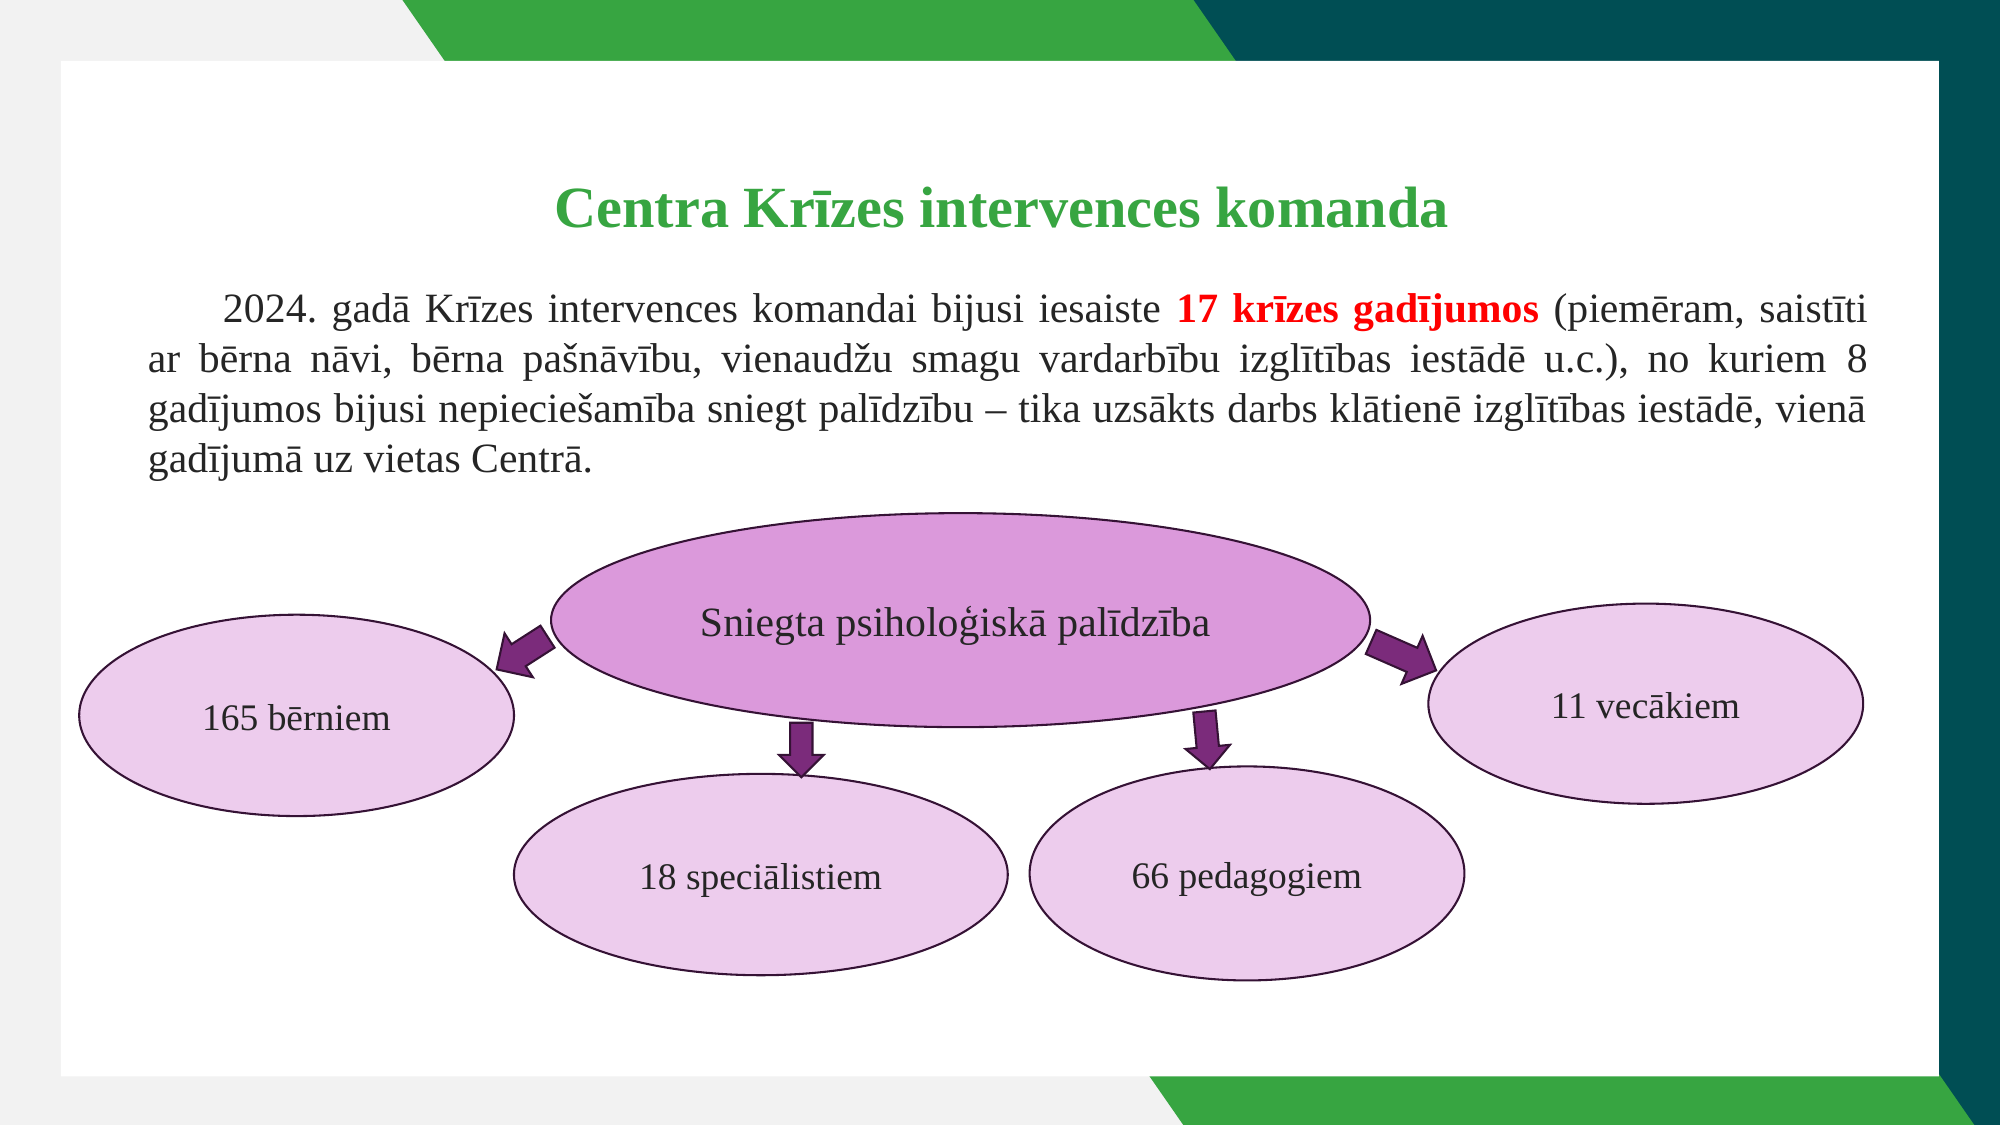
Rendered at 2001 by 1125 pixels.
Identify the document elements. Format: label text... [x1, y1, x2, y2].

text_box 2024. gadā Krīzes intervences komandai bijusi iesaiste 17 krīzes gadījumos (piemēram, saistīti ar bērna nāvi, bērna pašnāvību, vienaudžu smagu vardarbību izglītības iestādē u.c.), no kuriem 8 gadījumos bijusi nepieciešamība sniegt palīdzību – tika uzsākts darbs klātienē izglītības iestādē, vienā gadījumā uz vietas Centrā. [133, 273, 1883, 551]
text_box [776, 721, 827, 779]
text_box [495, 624, 557, 679]
text_box 165 bērniem [78, 613, 516, 818]
text_box [1182, 709, 1233, 771]
text_box Sniegta psiholoģiskā palīdzība [550, 512, 1372, 729]
text_box 66 pedagogiem [1028, 765, 1466, 982]
text_box 18 speciālistiem [512, 772, 1009, 977]
text_box Centra Krīzes intervences komanda [96, 161, 1909, 247]
text_box 11 vecākiem [1427, 602, 1865, 805]
text_box [1364, 628, 1438, 686]
